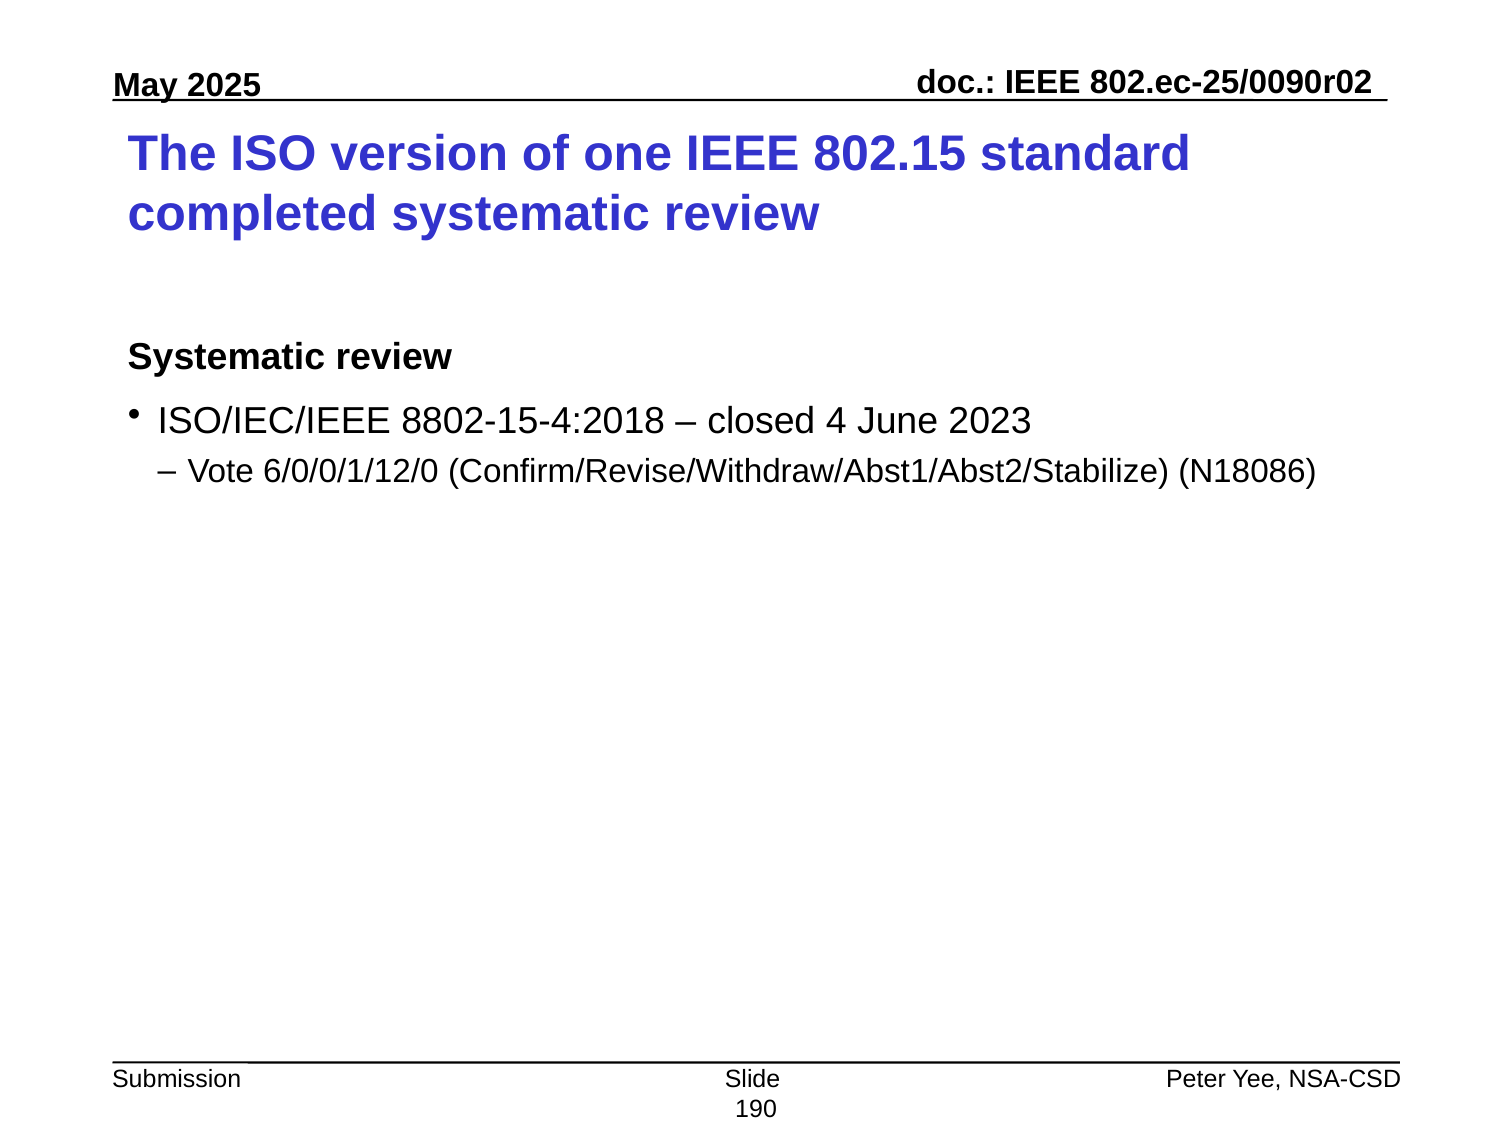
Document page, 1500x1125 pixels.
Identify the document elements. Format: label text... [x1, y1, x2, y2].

footer Peter Yee, NSA-CSD [1164, 1061, 1402, 1093]
title The ISO version of one IEEE 802.15 standard completed systematic review [112, 112, 1388, 288]
slide_number Slide 190 [709, 1061, 803, 1093]
list Systematic review ISO/IEC/IEEE 8802-15-4:2018 – closed 4 June 2023 Vote 6/0/0/1/12/0 (Confirm/Revise/Withdraw/Abst1/Abst2/Stabilize) (N18086) [112, 324, 1388, 1000]
